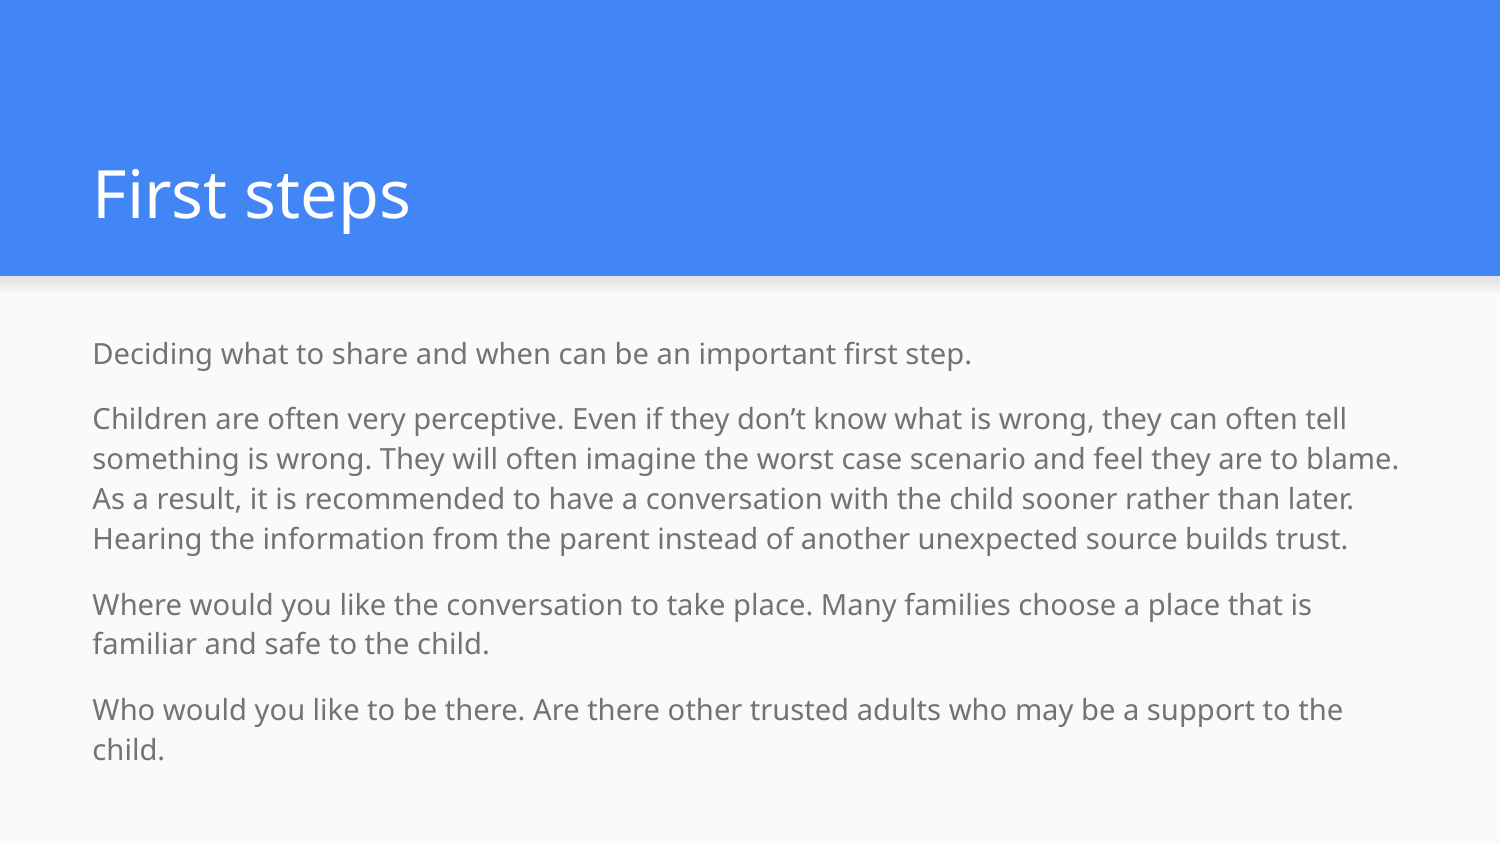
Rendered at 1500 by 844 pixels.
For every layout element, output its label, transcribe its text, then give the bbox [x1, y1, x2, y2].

title First steps [77, 121, 1427, 248]
list Deciding what to share and when can be an important first step. Children are often very perceptive. Even if they don’t know what is wrong, they can often tell something is wrong. They will often imagine the worst case scenario and feel they are to blame. As a result, it is recommended to have a conversation with the child sooner rather than later. Hearing the information from the parent instead of another unexpected source builds trust. Where would you like the conversation to take place. Many families choose a place that is familiar and safe to the child. Who would you like to be there. Are there other trusted adults who may be a support to the child. [77, 314, 1427, 760]
